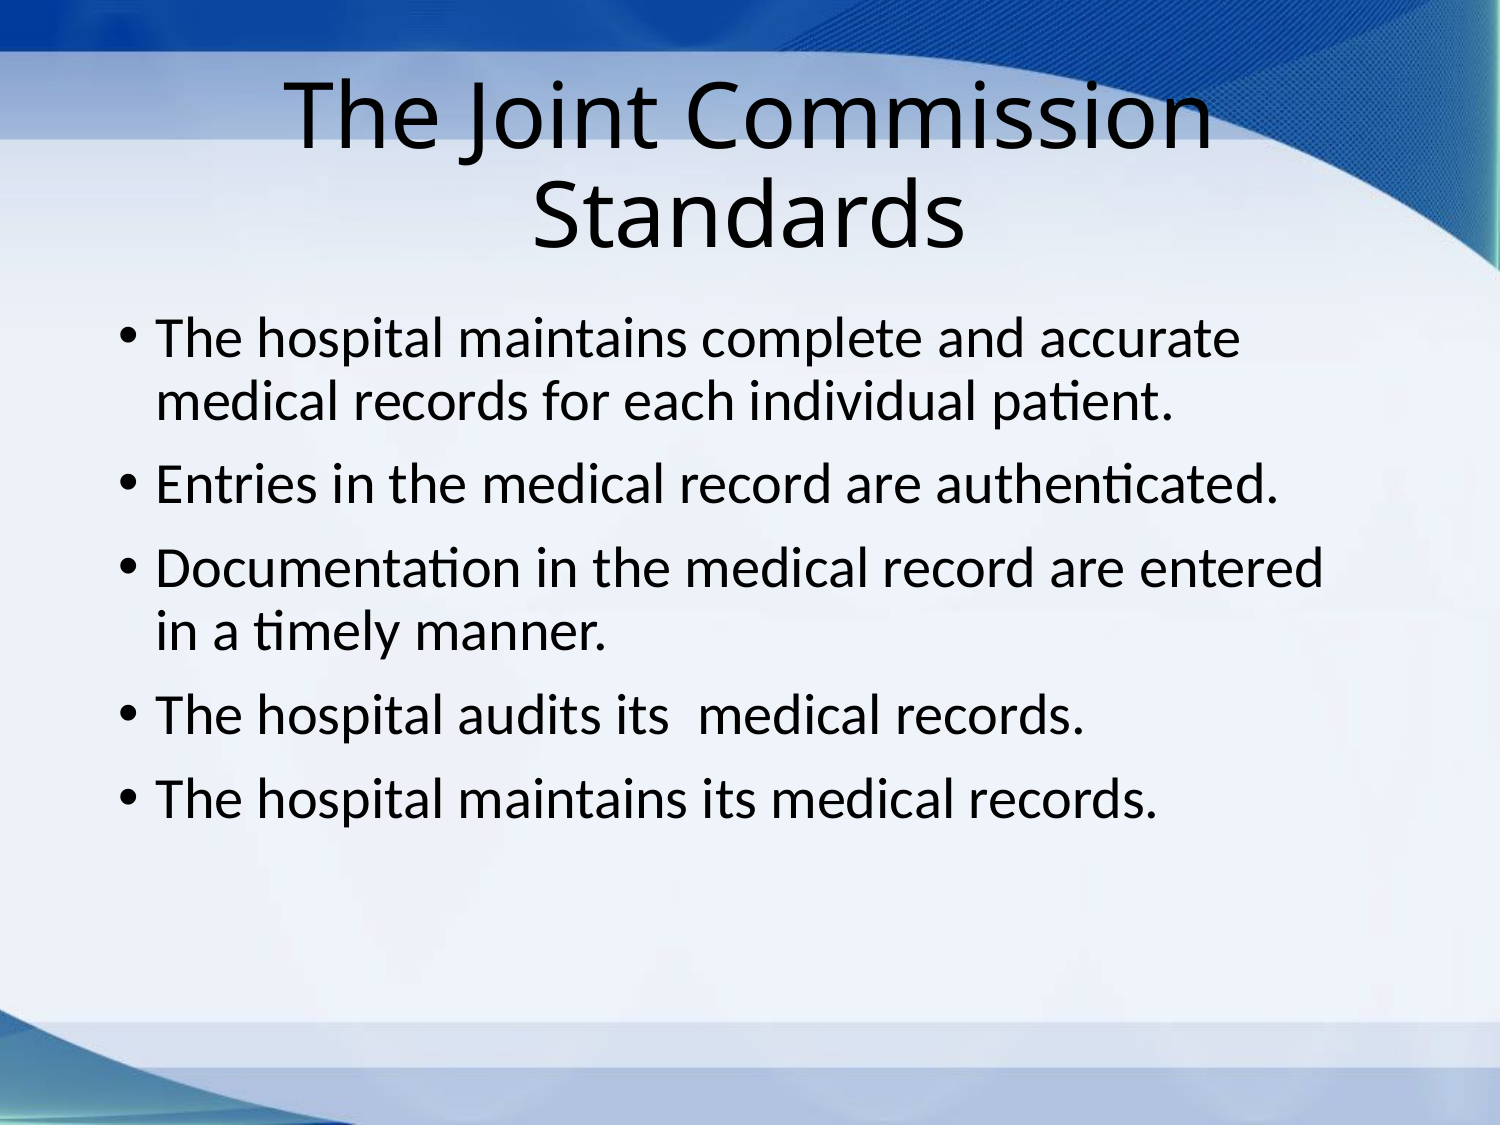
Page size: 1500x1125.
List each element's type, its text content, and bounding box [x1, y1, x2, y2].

title The Joint Commission Standards [103, 59, 1397, 278]
picture [0, 0, 1500, 1125]
list The hospital maintains complete and accurate medical records for each individual patient. Entries in the medical record are authenticated. Documentation in the medical record are entered in a timely manner. The hospital audits its medical records. The hospital maintains its medical records. [103, 299, 1397, 1014]
